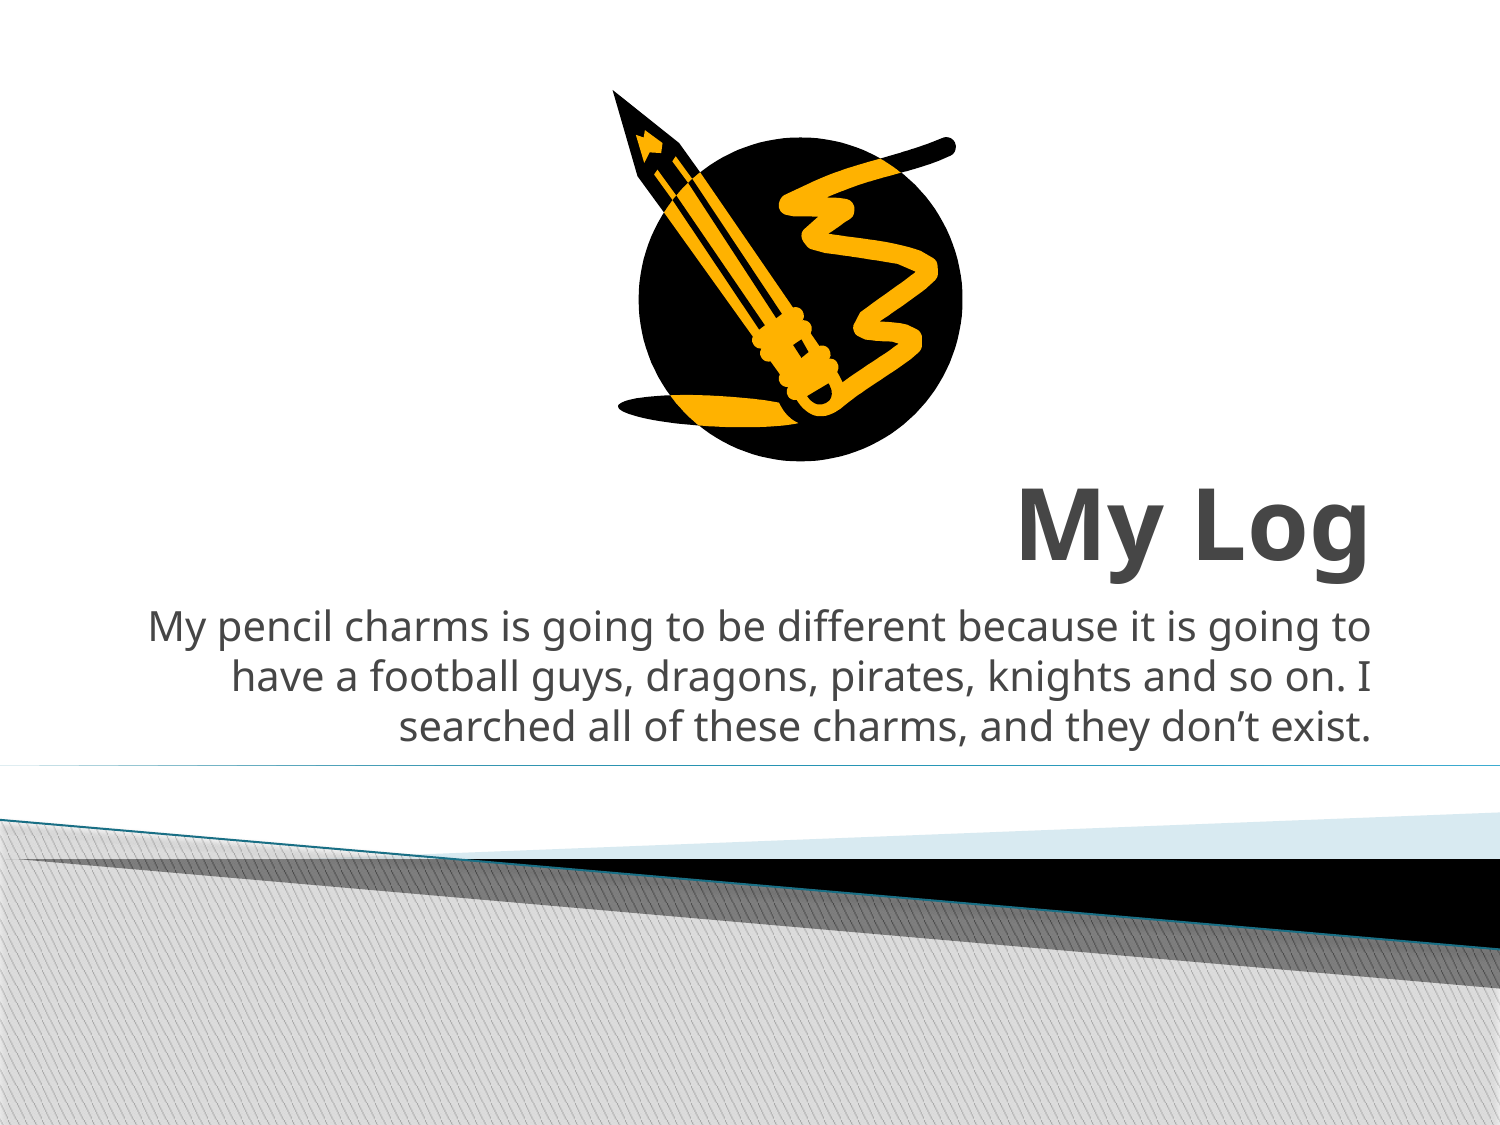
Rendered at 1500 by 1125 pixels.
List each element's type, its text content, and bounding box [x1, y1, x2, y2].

picture [5, 859, 1500, 989]
title My Log [112, 287, 1388, 588]
picture [612, 89, 963, 462]
subtitle My pencil charms is going to be different because it is going to have a football guys, dragons, pirates, knights and so on. I searched all of these charms, and they don’t exist. [112, 592, 1388, 790]
